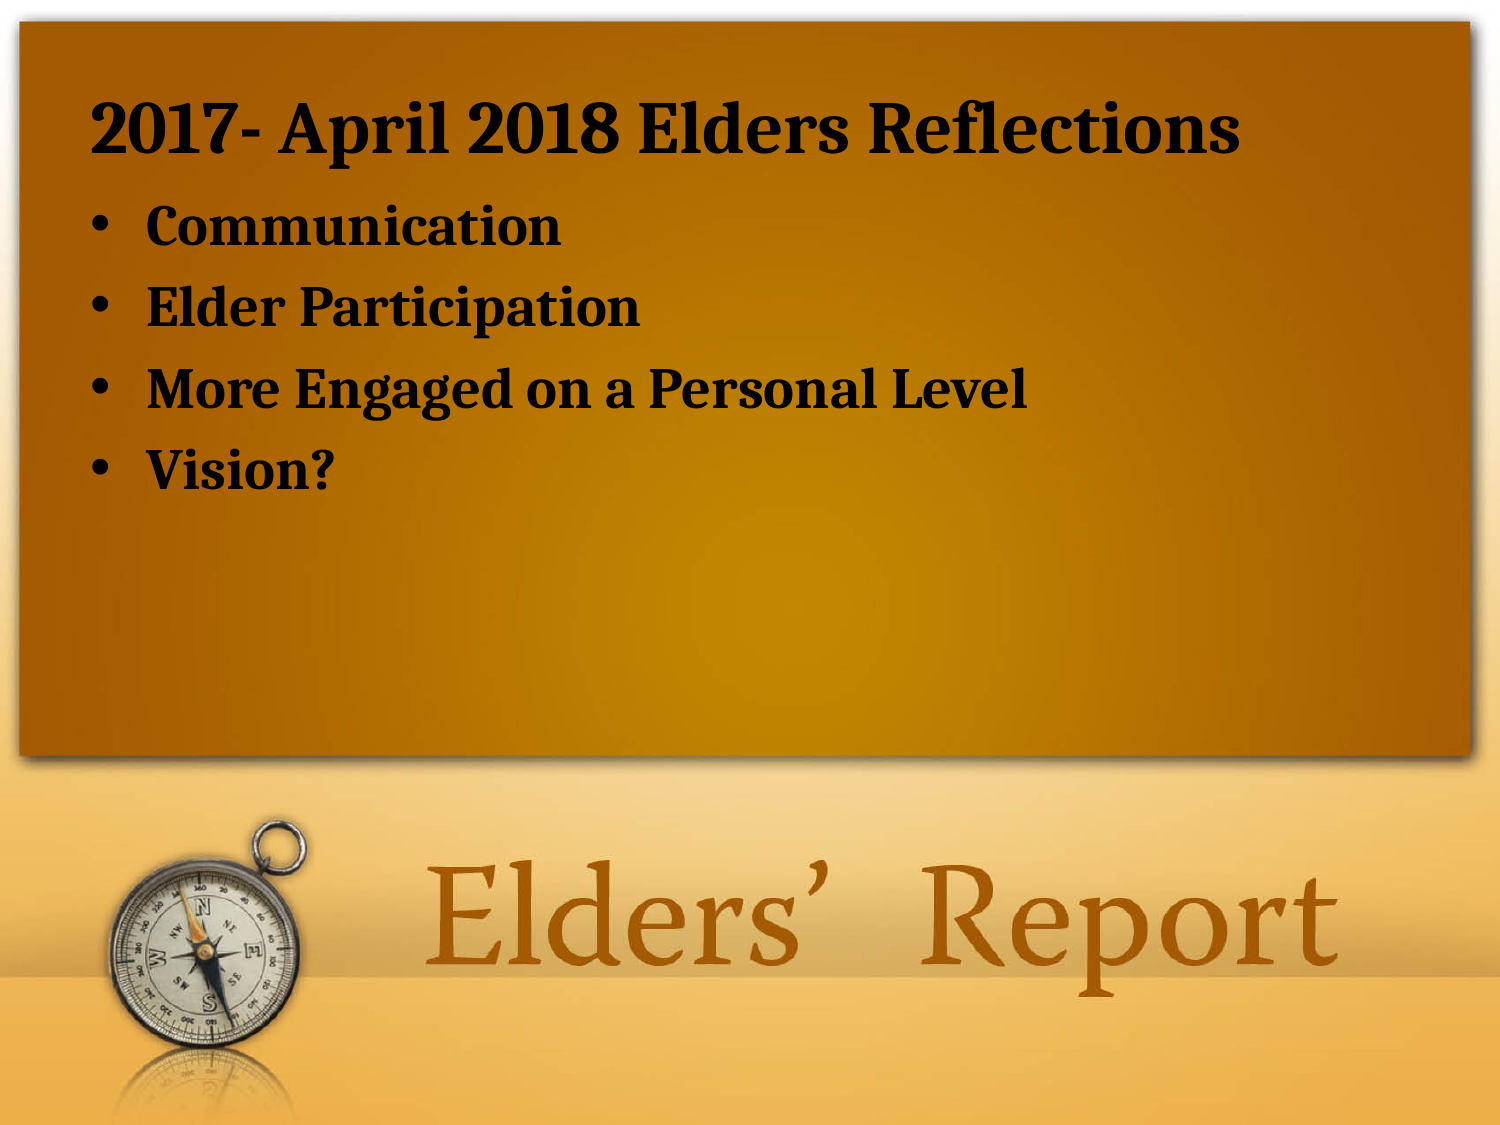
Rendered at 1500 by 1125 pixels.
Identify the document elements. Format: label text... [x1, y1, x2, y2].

title 2017- April 2018 Elders Reflections [75, 45, 1425, 179]
list Communication Elder Participation More Engaged on a Personal Level Vision? [75, 179, 1425, 766]
picture [0, 0, 1500, 1125]
